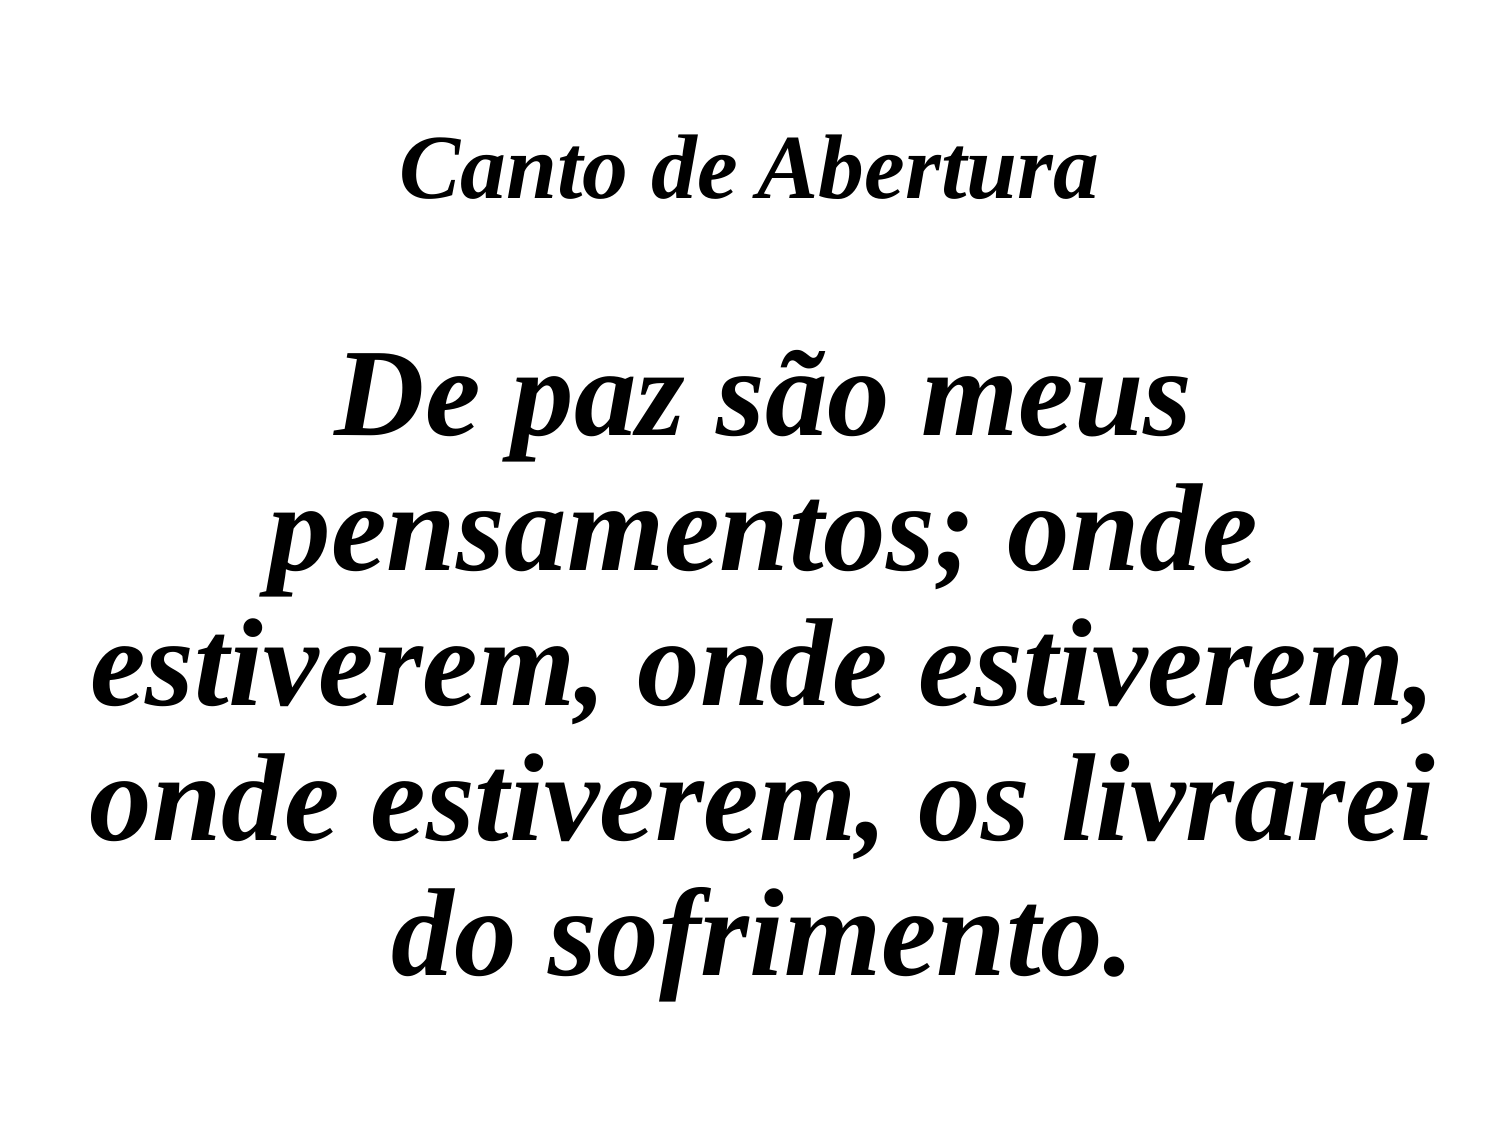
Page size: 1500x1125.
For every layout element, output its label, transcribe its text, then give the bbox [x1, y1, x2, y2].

list De paz são meus pensamentos; onde estiverem, onde estiverem, onde estiverem, os livrarei do sofrimento. [65, 254, 1462, 1076]
title Canto de Abertura [103, 59, 1397, 254]
